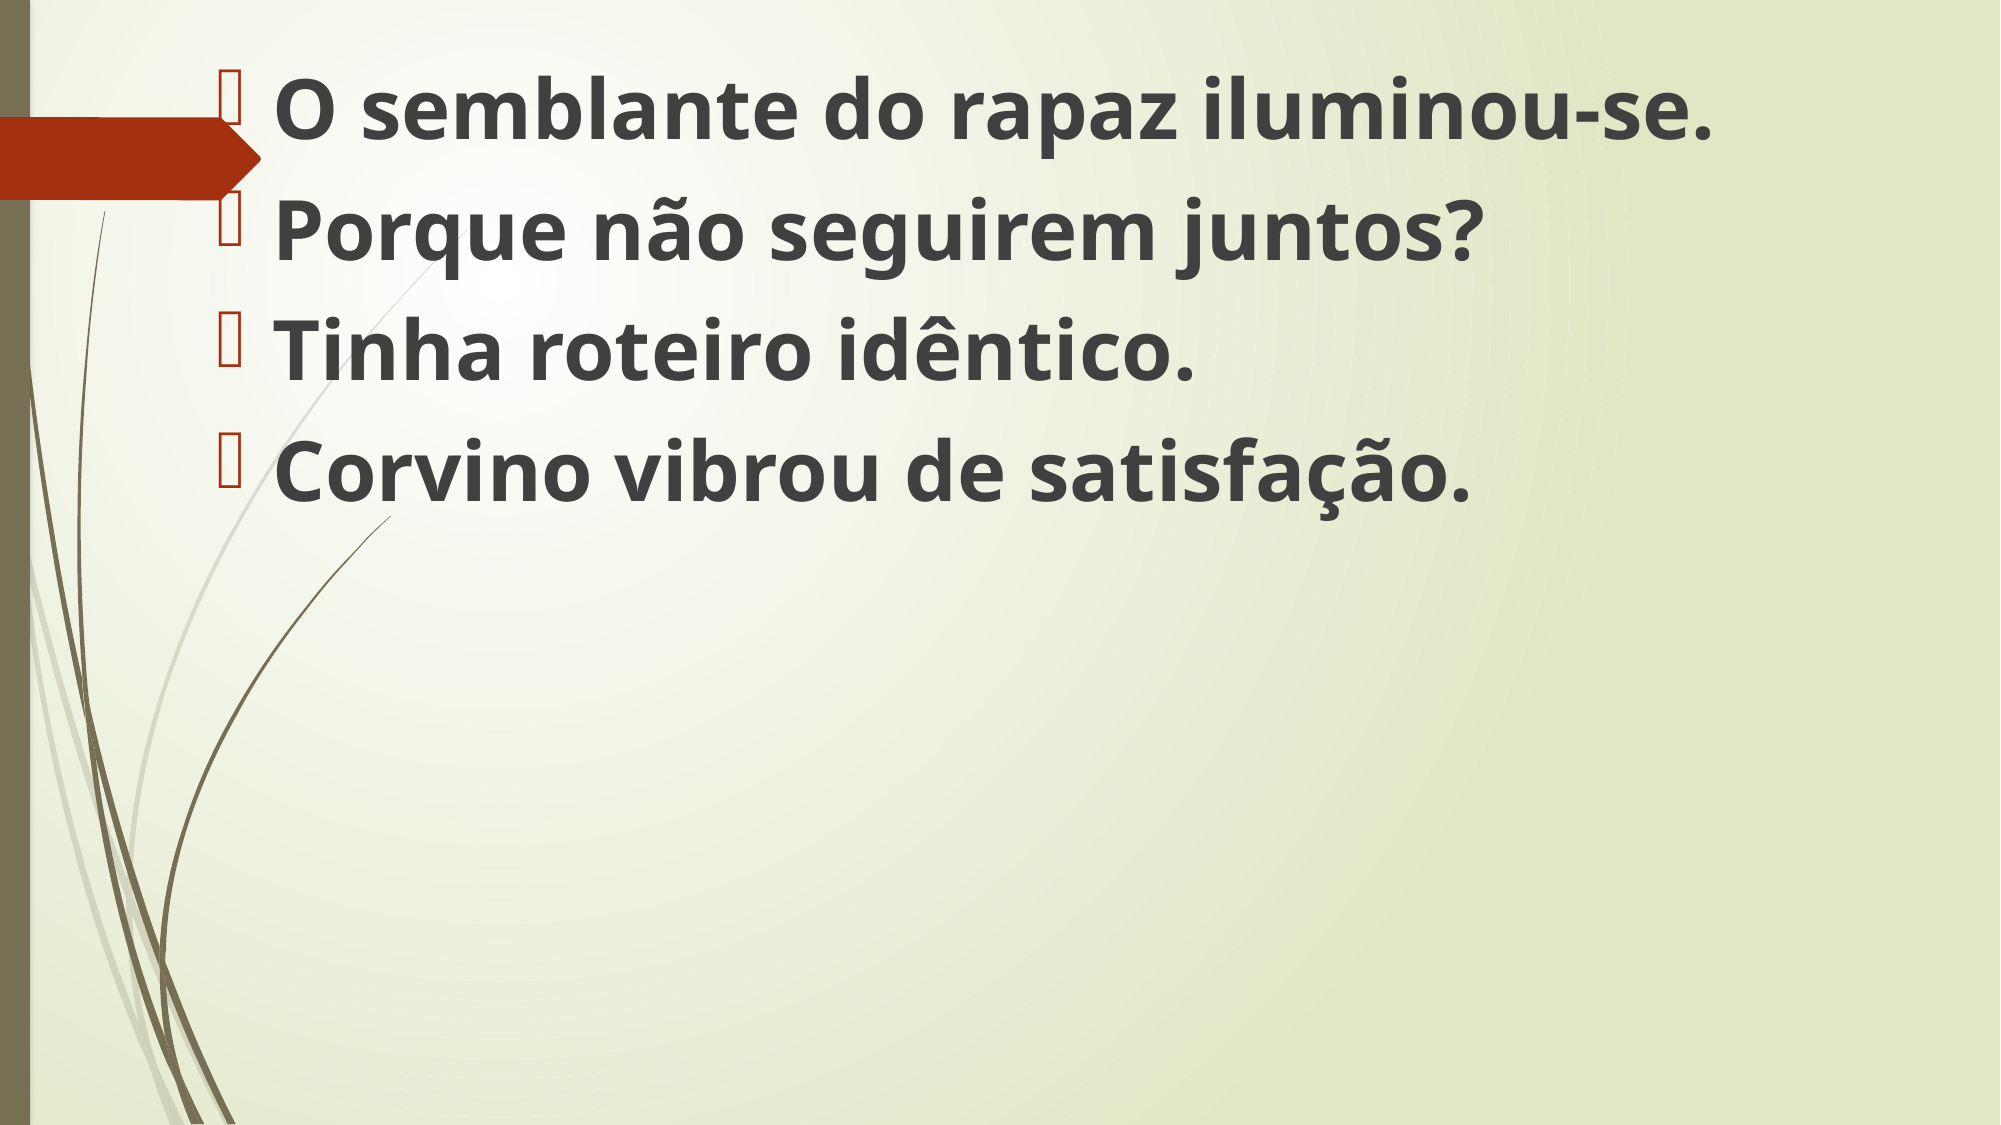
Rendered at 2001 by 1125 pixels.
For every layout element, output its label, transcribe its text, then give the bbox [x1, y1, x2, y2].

list O semblante do rapaz iluminou-se. Porque não seguirem juntos? Tinha roteiro idêntico. Corvino vibrou de satisfação. [201, 0, 2000, 1125]
